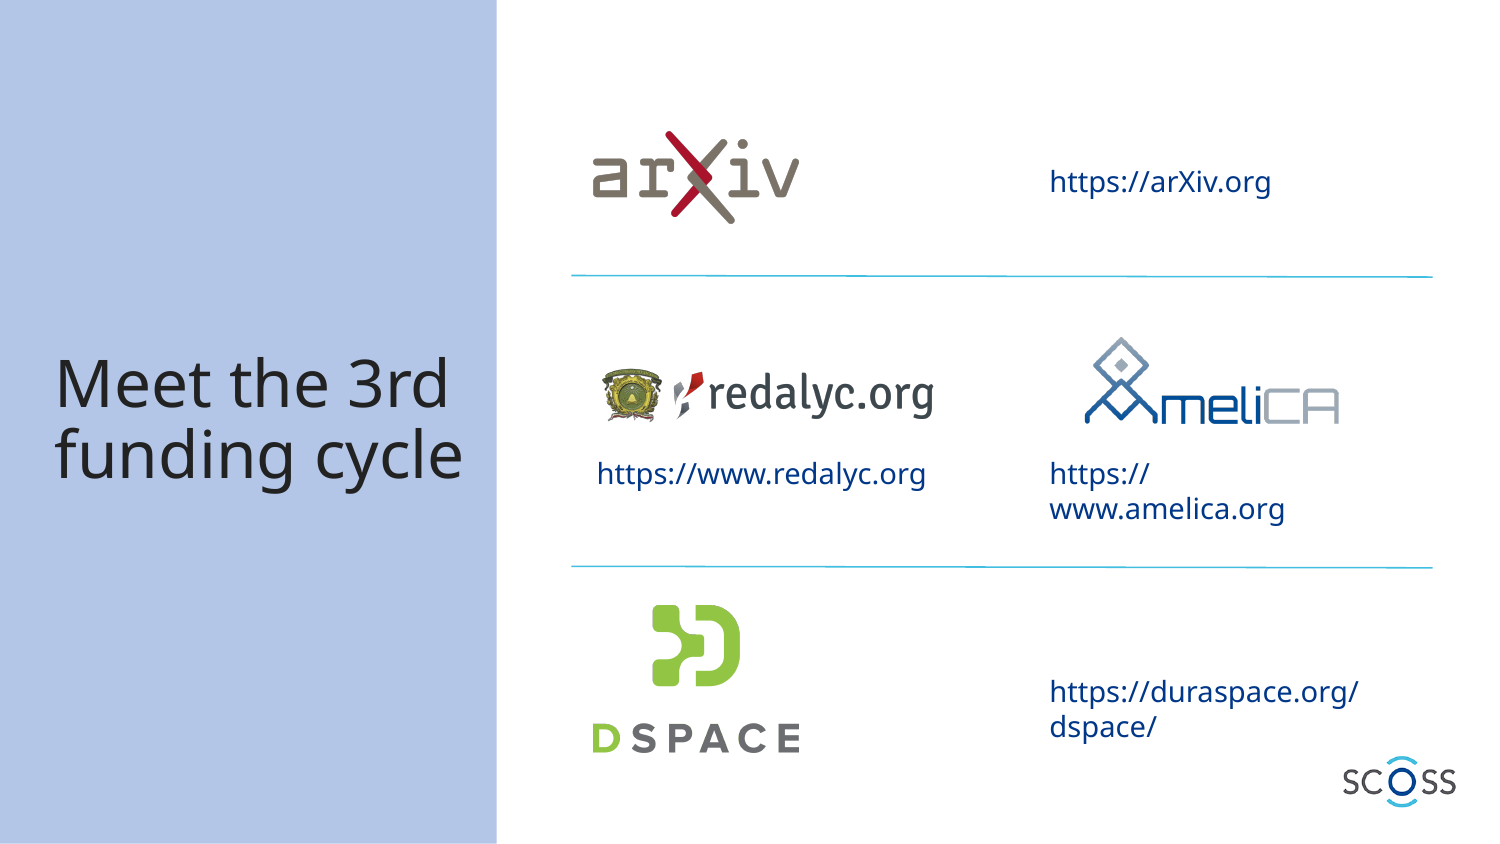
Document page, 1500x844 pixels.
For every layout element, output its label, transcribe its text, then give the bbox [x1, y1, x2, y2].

text_box [0, 0, 497, 844]
picture [585, 349, 950, 442]
picture [1323, 752, 1475, 813]
picture [593, 604, 799, 754]
text_box https://www.redalyc.org [585, 449, 972, 496]
title Meet the 3rd funding cycle [43, 340, 479, 504]
text_box https://duraspace.org/dspace/ [1038, 668, 1403, 714]
picture [593, 131, 799, 225]
text_box https://www.amelica.org [1038, 449, 1332, 496]
text_box https://arXiv.org [1038, 157, 1287, 204]
picture [1076, 329, 1348, 432]
